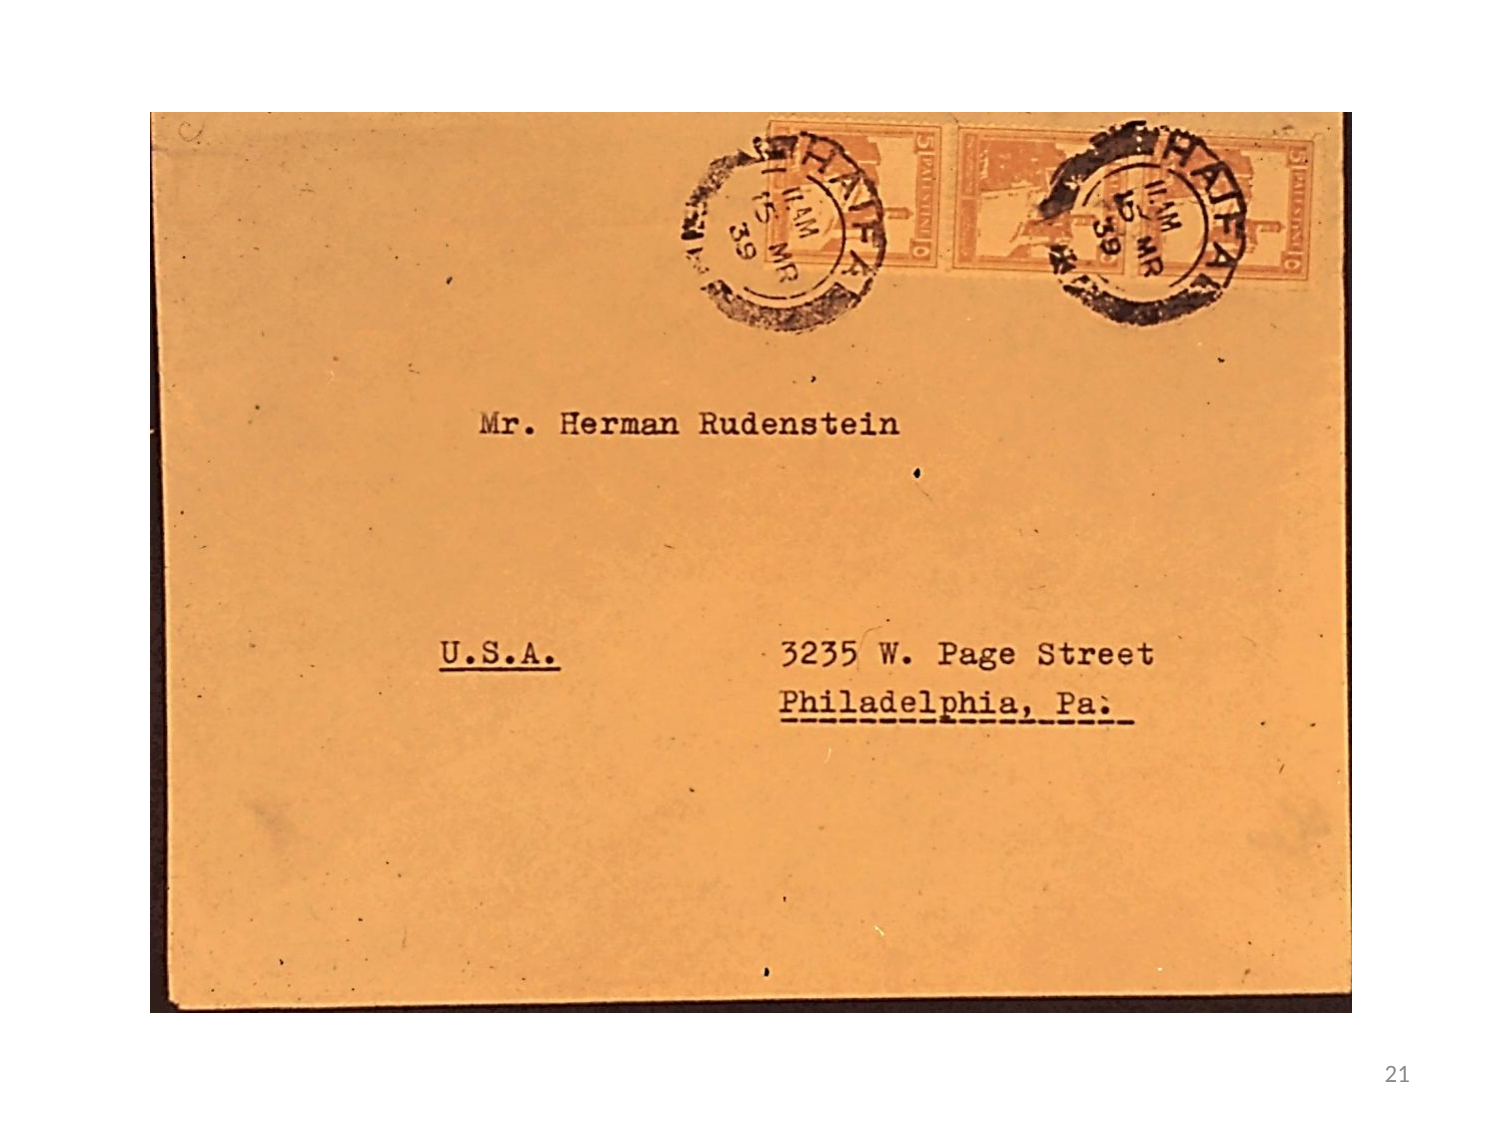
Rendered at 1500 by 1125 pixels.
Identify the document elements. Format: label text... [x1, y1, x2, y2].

picture [149, 112, 1353, 1013]
slide_number 21 [1074, 1042, 1425, 1103]
